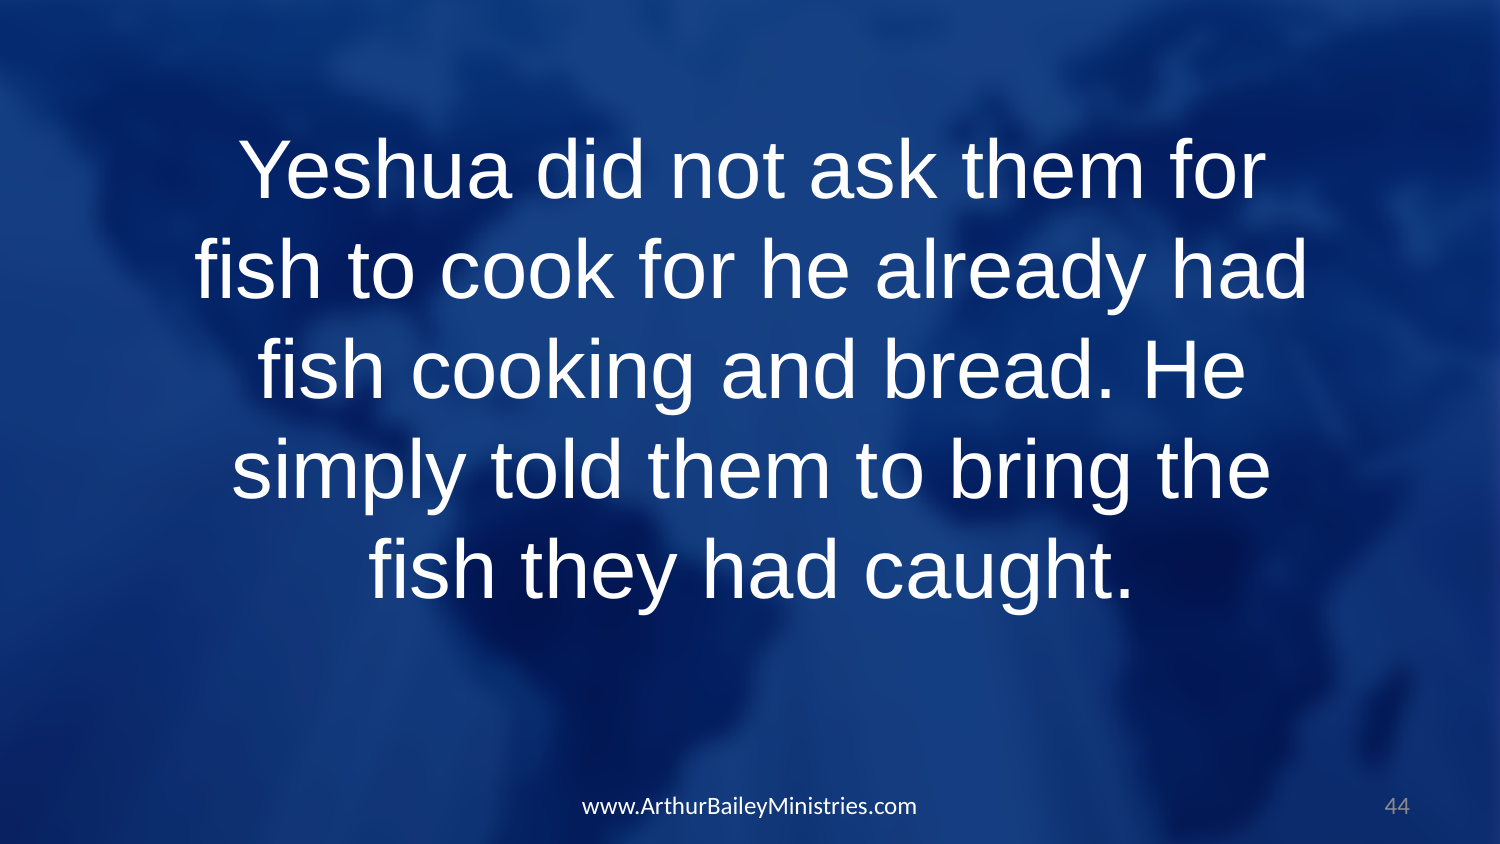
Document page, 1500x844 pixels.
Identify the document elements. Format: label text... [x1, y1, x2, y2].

picture [0, 0, 1500, 844]
slide_number 44 [1074, 782, 1425, 827]
list Yeshua did not ask them for fish to cook for he already had fish cooking and bread. He simply told them to bring the fish they had caught. [151, 107, 1355, 741]
footer www.ArthurBaileyMinistries.com [512, 782, 988, 827]
